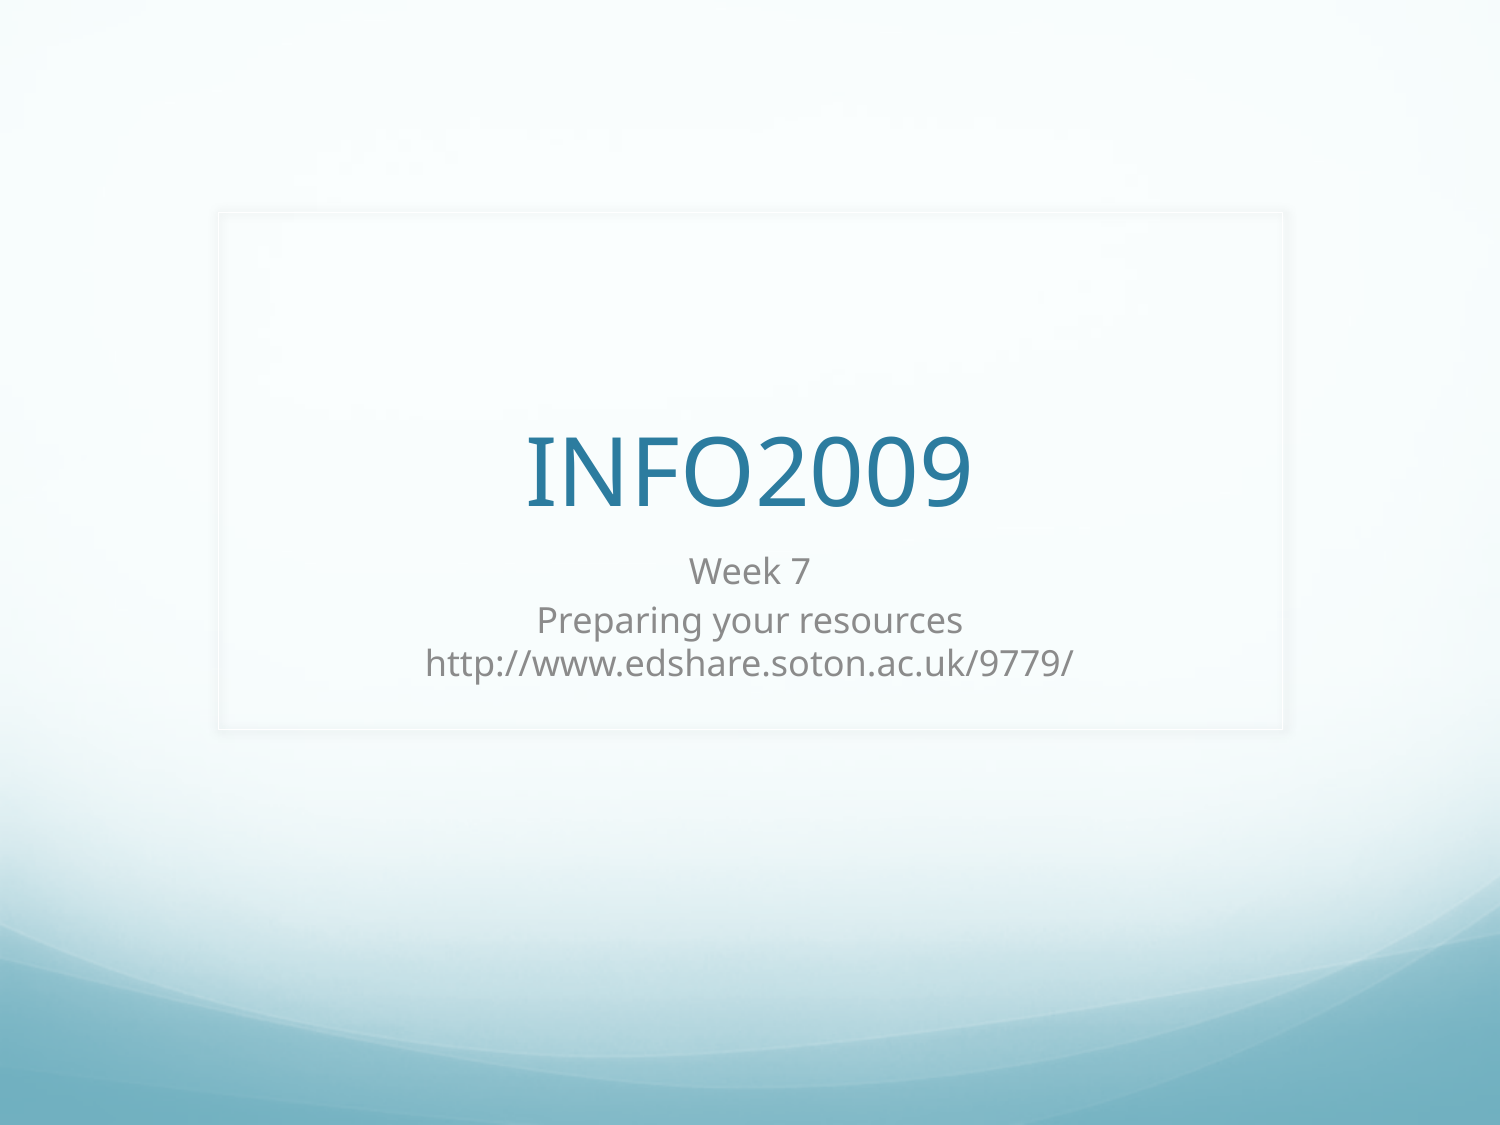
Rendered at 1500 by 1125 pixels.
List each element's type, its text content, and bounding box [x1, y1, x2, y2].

subtitle Week 7 Preparing your resources http://www.edshare.soton.ac.uk/9779/ [217, 541, 1283, 692]
title INFO2009 [217, 249, 1283, 533]
